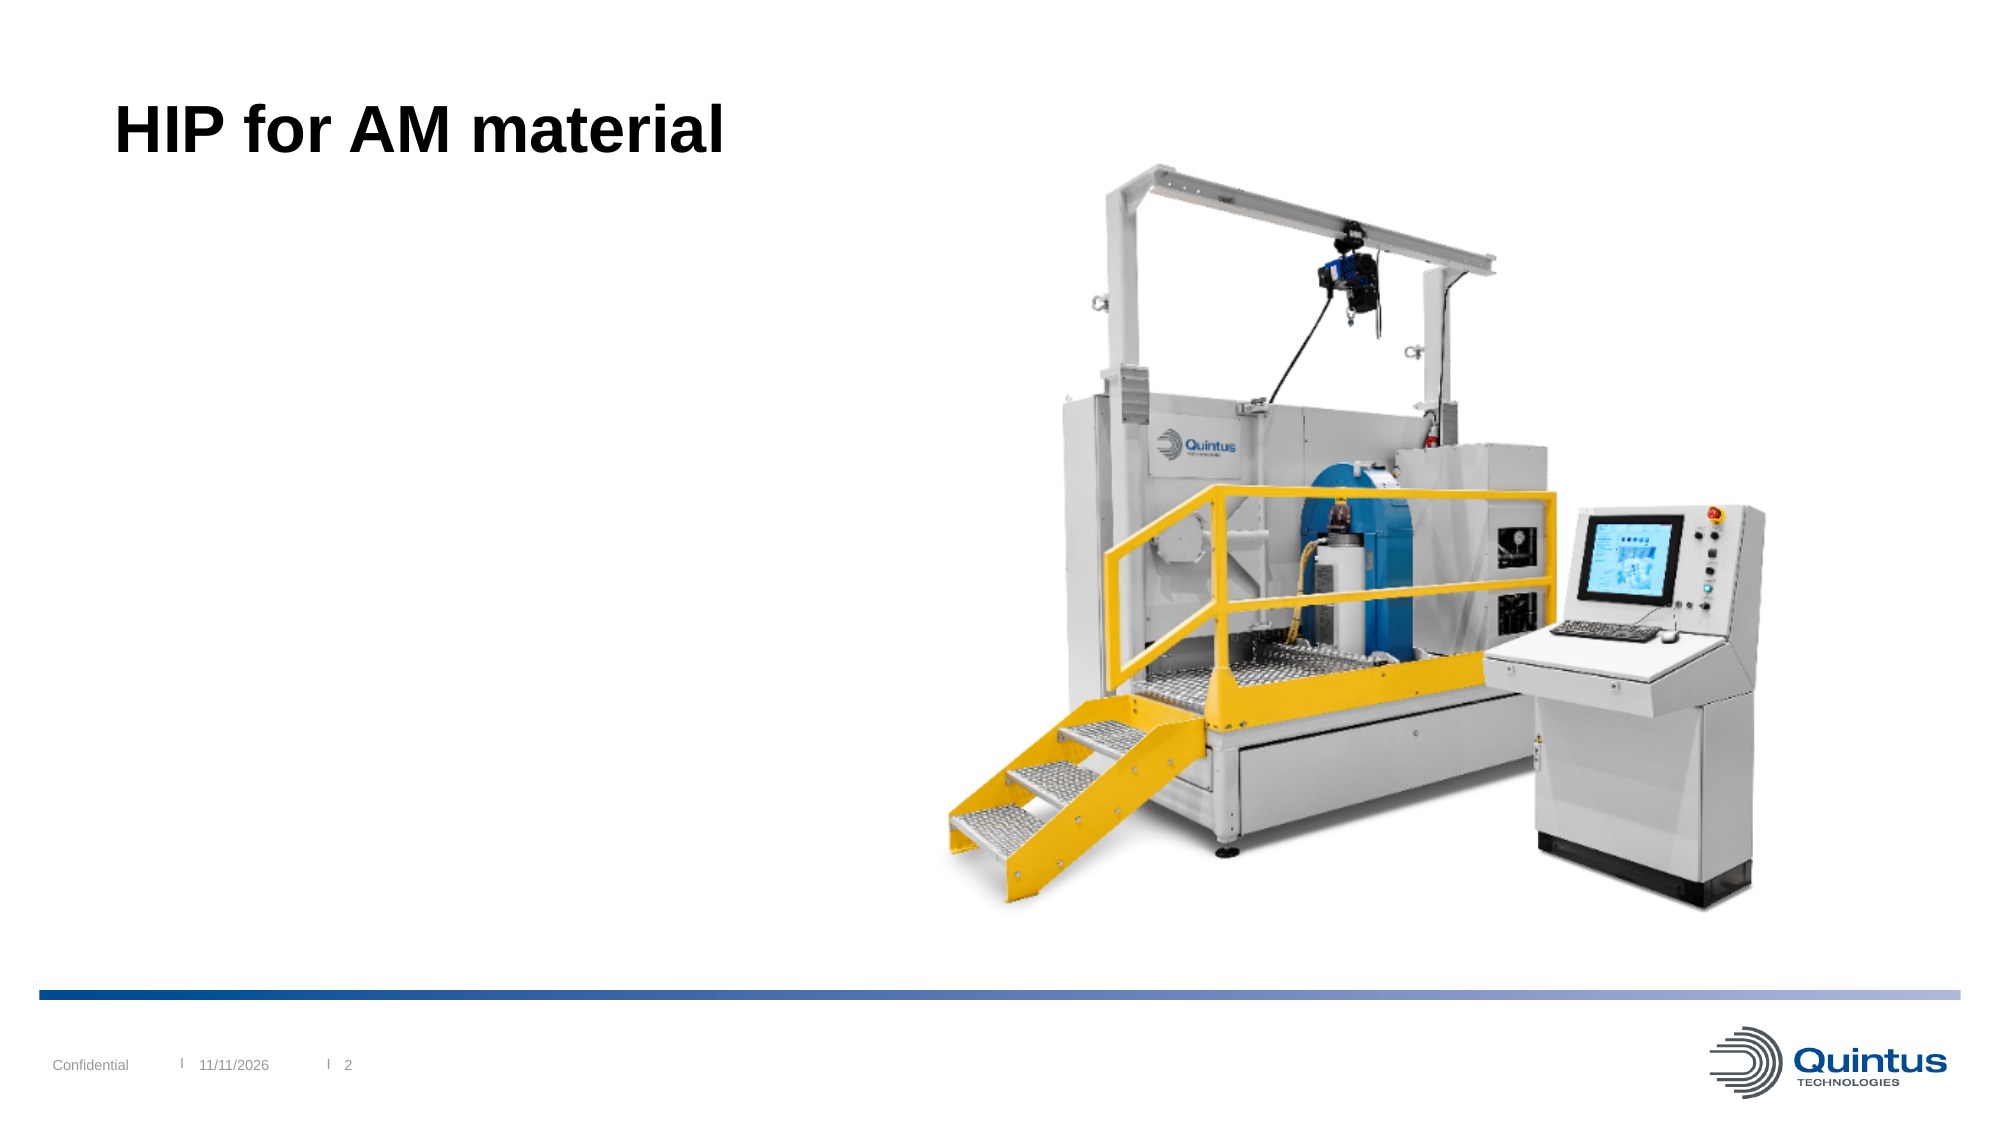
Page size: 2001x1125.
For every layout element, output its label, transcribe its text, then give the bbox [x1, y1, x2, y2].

picture [860, 147, 1884, 971]
picture [1687, 1013, 1971, 1118]
title HIP for AM material [99, 45, 1900, 173]
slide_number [184, 1034, 326, 1094]
slide_number 2 [329, 1034, 428, 1094]
picture [39, 990, 1961, 1000]
footer Confidential [37, 1034, 182, 1094]
